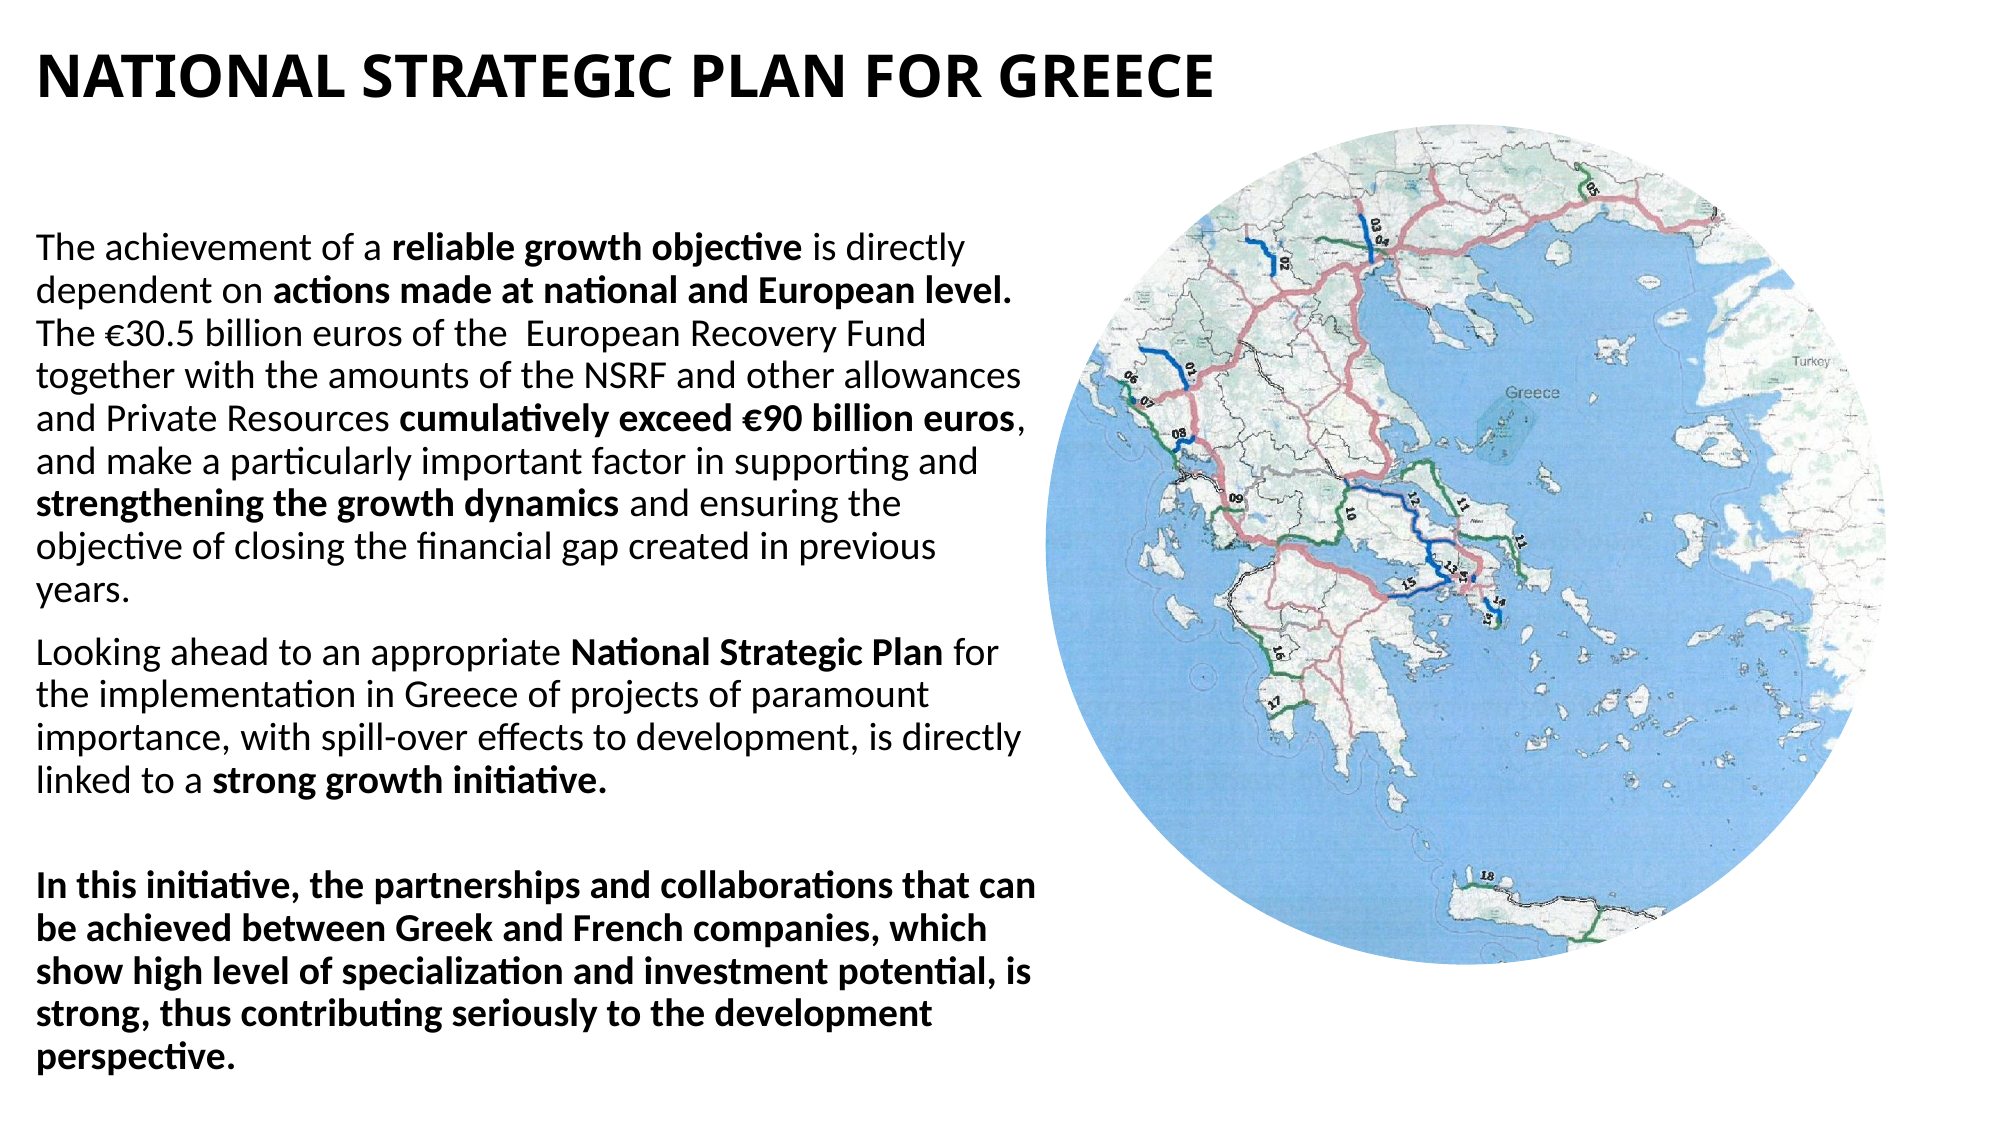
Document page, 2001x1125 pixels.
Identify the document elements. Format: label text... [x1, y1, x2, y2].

list The achievement of a reliable growth objective is directly dependent on actions made at national and European level. The €30.5 billion euros of the European Recovery Fund together with the amounts of the NSRF and other allowances and Private Resources cumulatively exceed €90 billion euros, and make a particularly important factor in supporting and strengthening the growth dynamics and ensuring the objective of closing the financial gap created in previous years. Looking ahead to an appropriate National Strategic Plan for the implementation in Greece of projects of paramount importance, with spill-over effects to development, is directly linked to a strong growth initiative. In this initiative, the partnerships and collaborations that can be achieved between Greek and French companies, which show high level of specialization and investment potential, is strong, thus contributing seriously to the development perspective. [20, 218, 1055, 1093]
title NATIONAL STRATEGIC PLAN FOR GREECE [20, 24, 1386, 133]
picture [1045, 124, 1886, 965]
